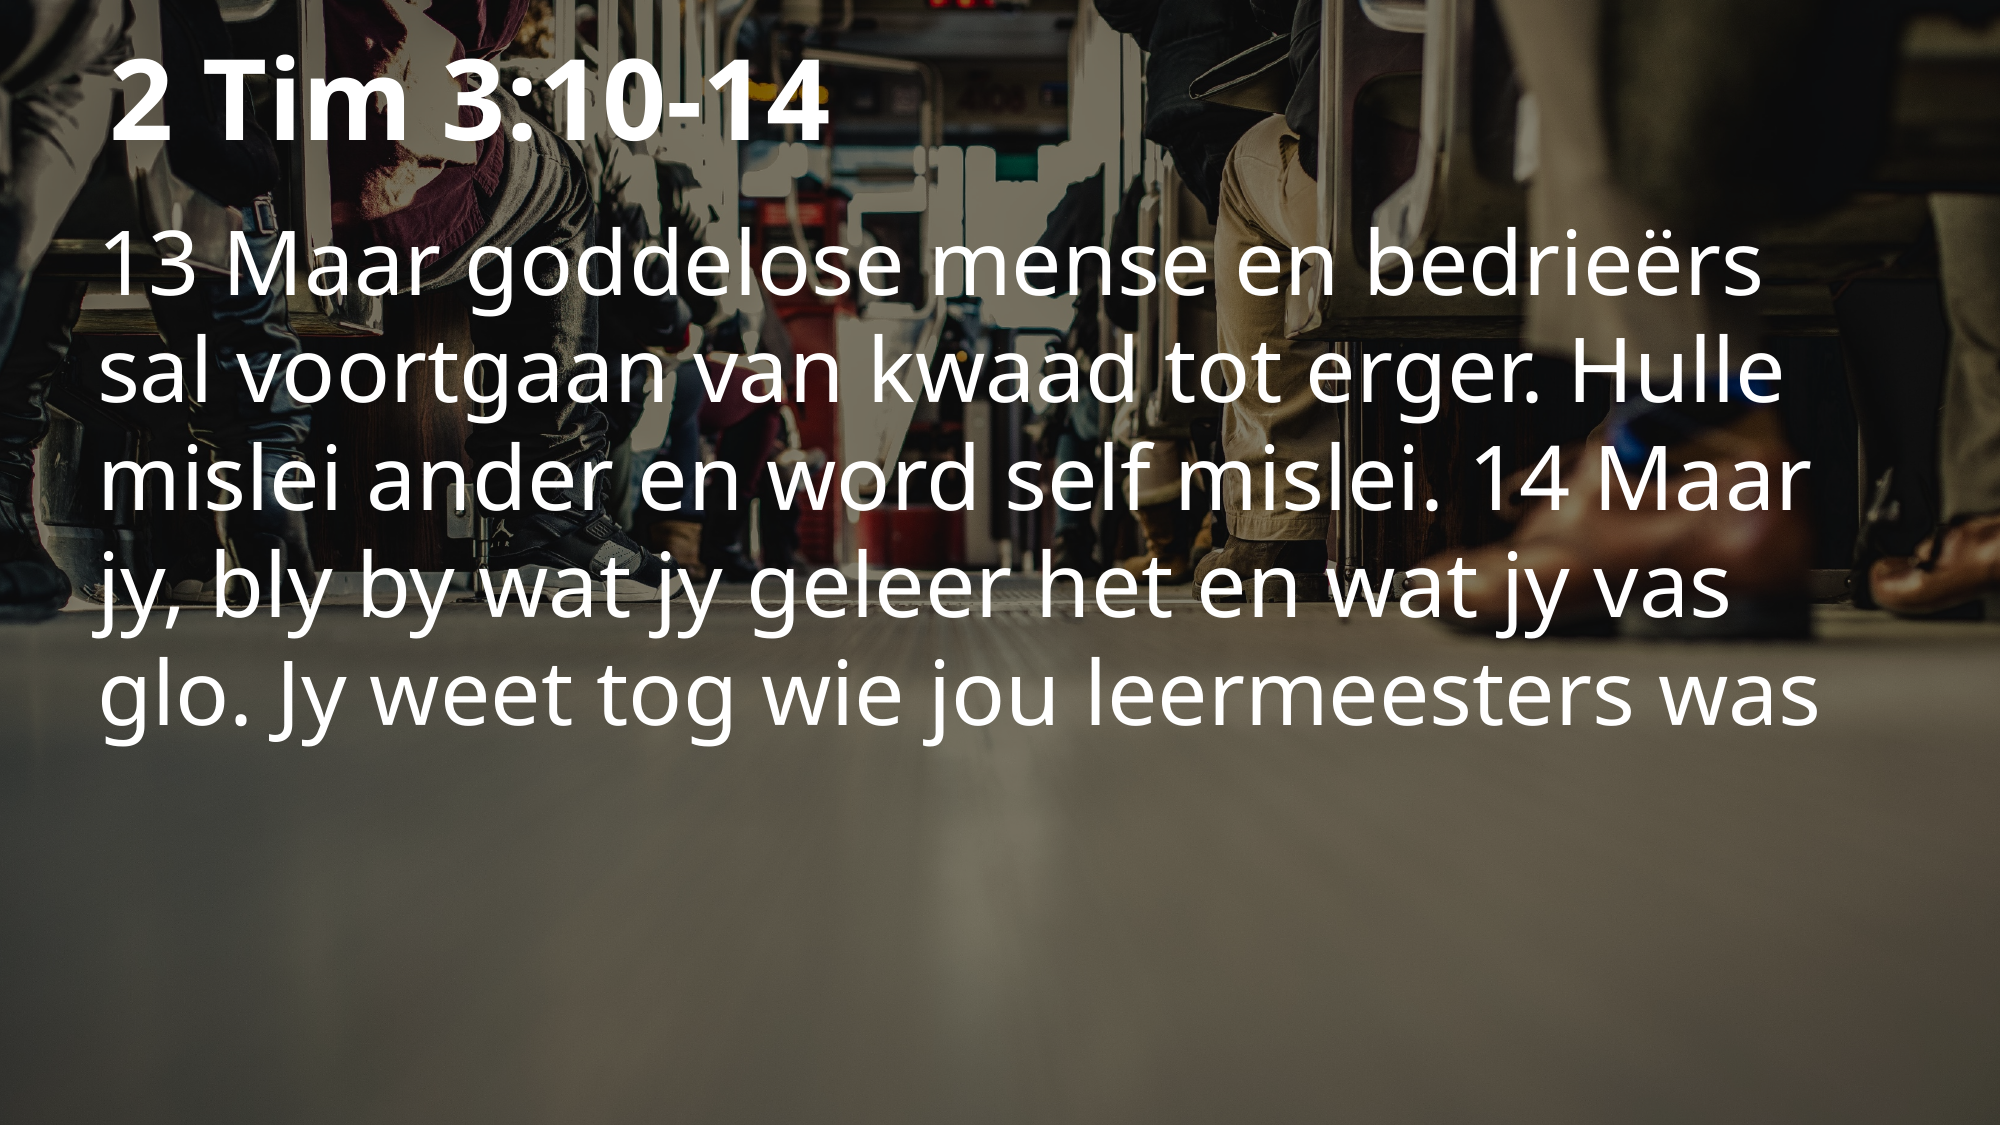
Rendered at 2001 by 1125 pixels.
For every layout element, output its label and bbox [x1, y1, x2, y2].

text_box [0, 0, 2000, 1125]
